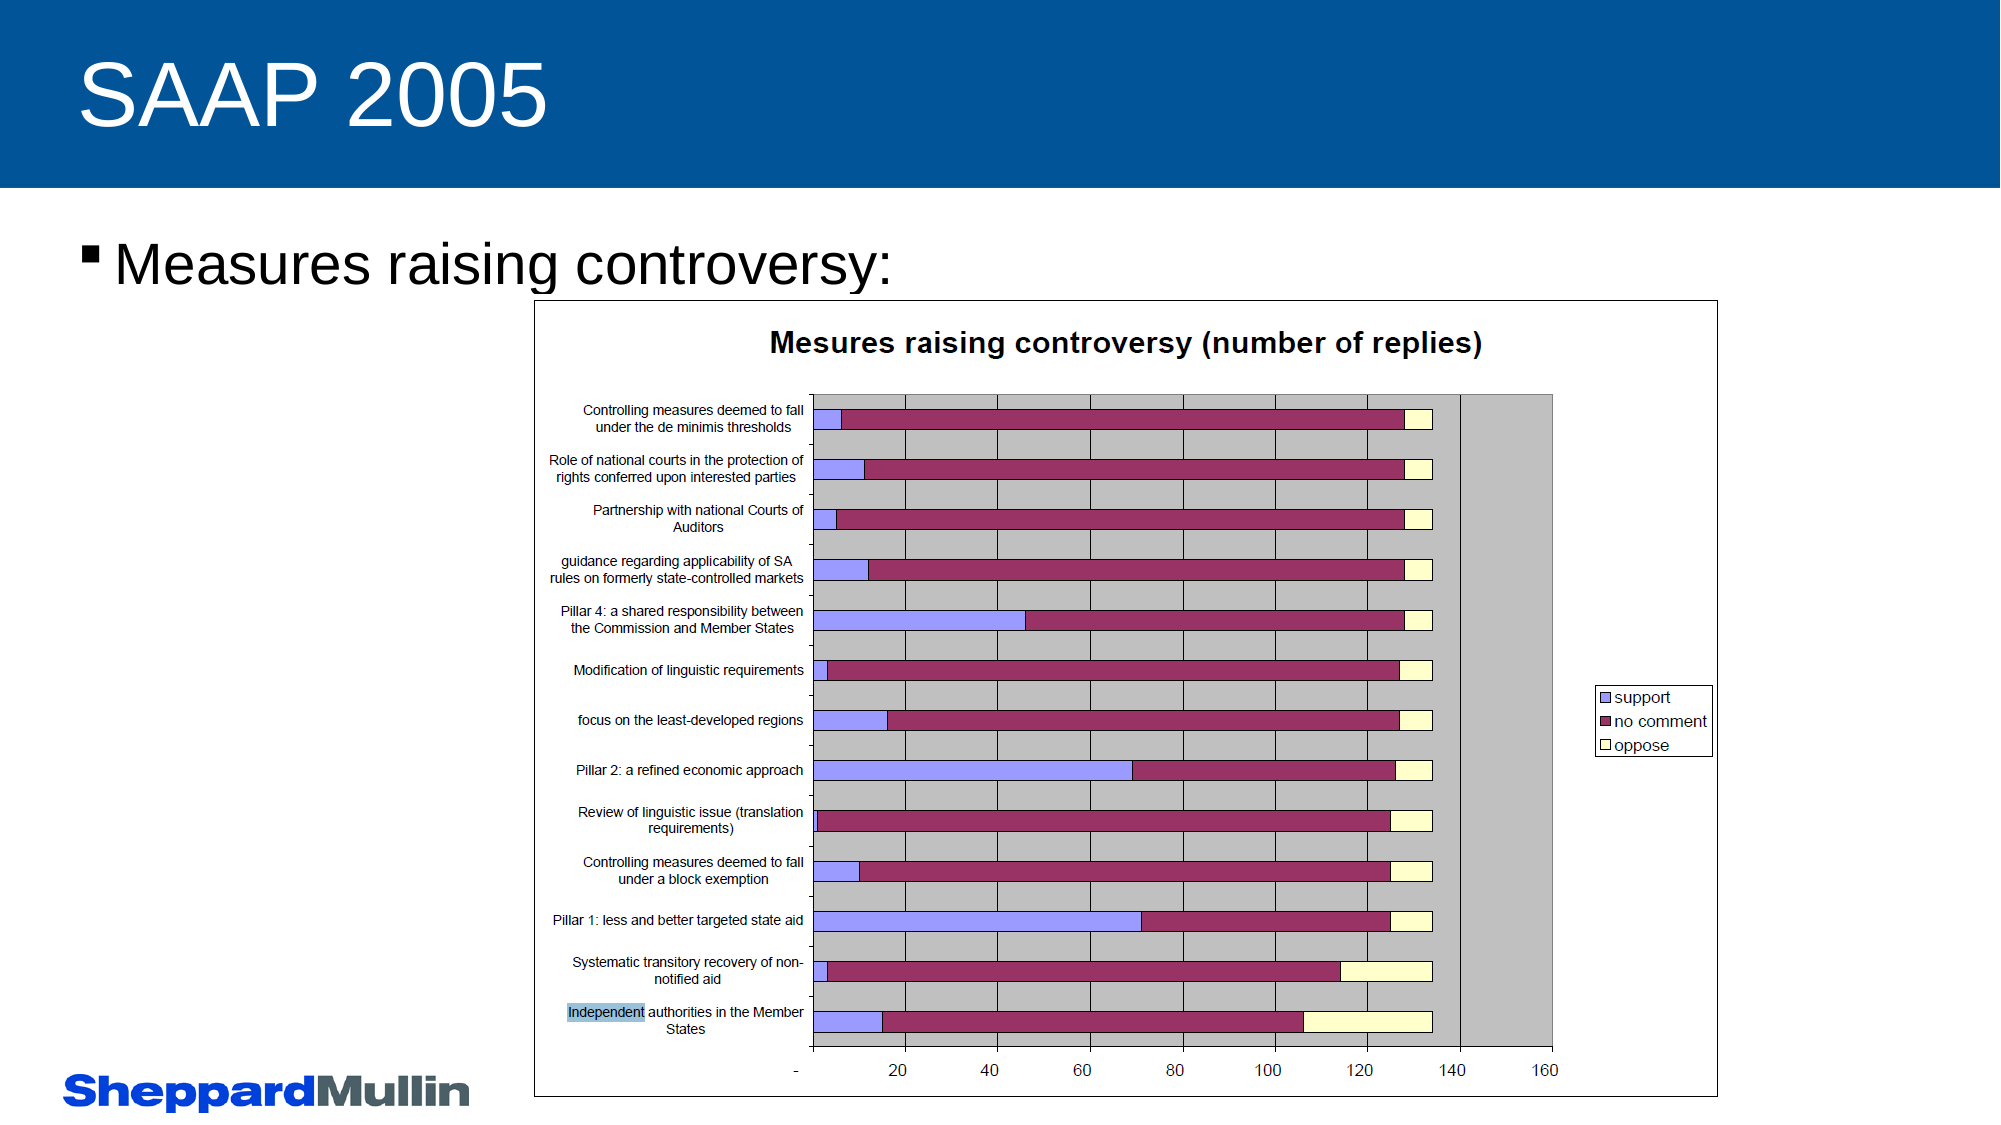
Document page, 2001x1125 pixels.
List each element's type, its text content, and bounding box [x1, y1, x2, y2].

list Measures raising controversy: [62, 226, 1938, 1045]
title SAAP 2005 [62, 28, 1938, 165]
picture [63, 1074, 469, 1113]
picture [505, 294, 1769, 1123]
picture [0, 0, 2000, 188]
